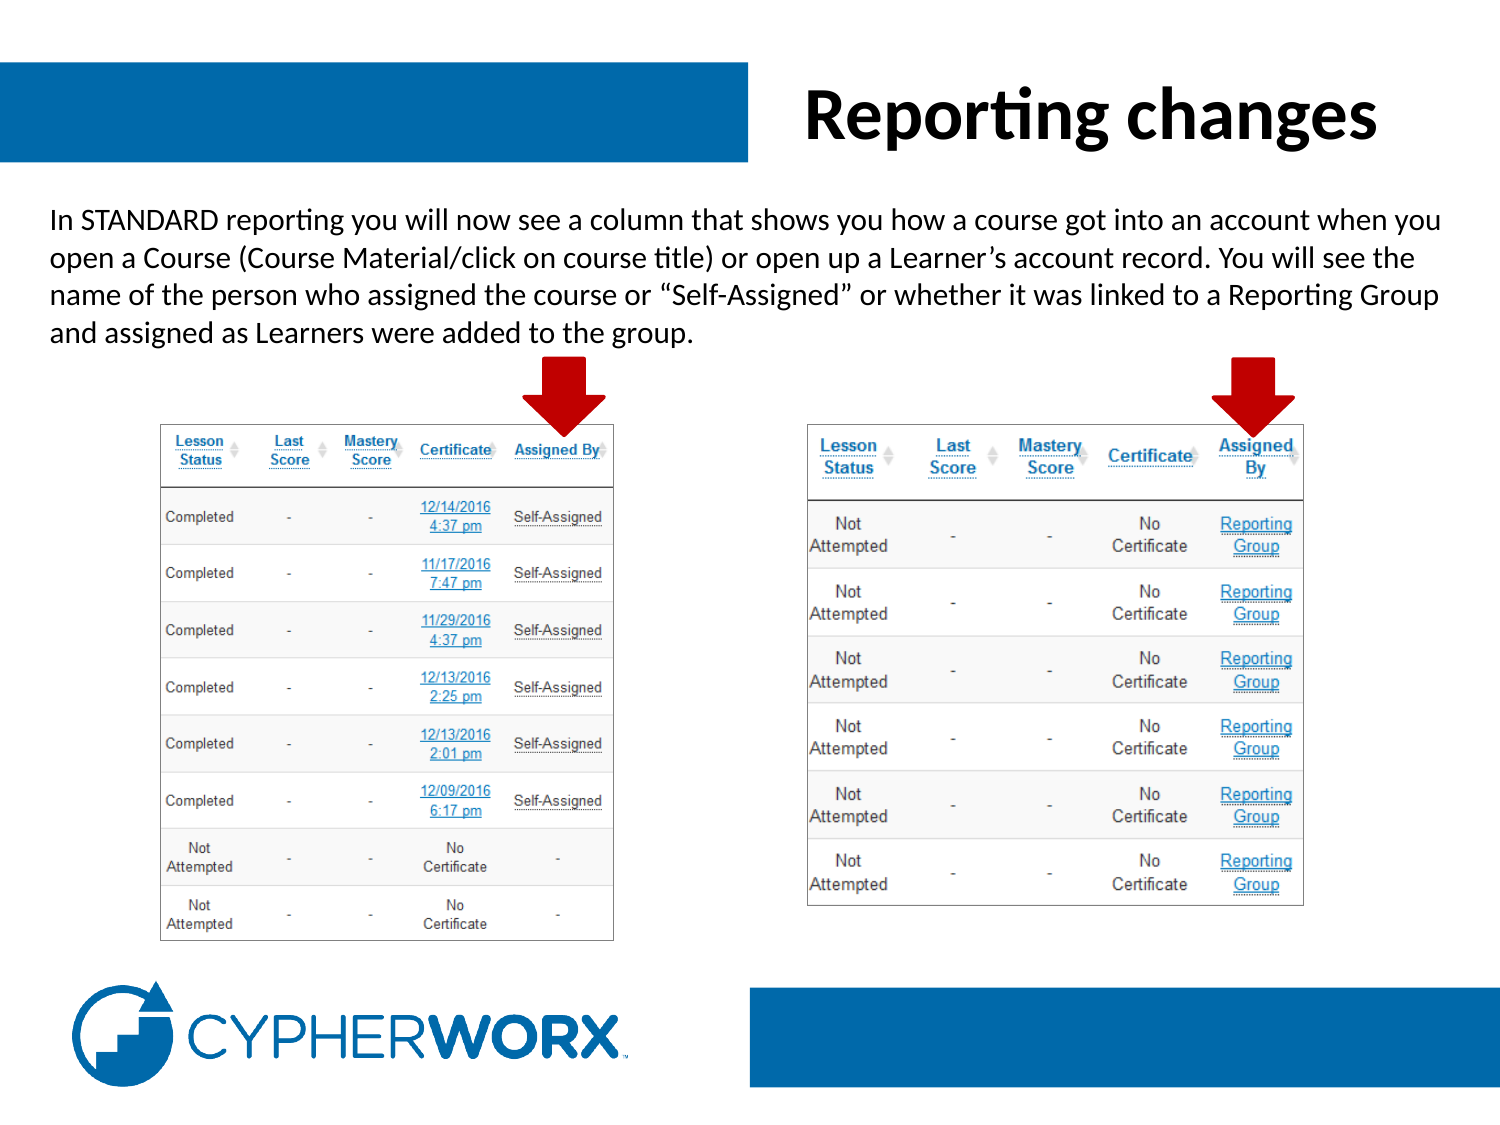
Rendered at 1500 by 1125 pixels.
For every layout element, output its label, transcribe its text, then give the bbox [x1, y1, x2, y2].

picture [159, 424, 614, 941]
text_box In STANDARD reporting you will now see a column that shows you how a course got into an account when you open a Course (Course Material/click on course title) or open up a Learner’s account record. You will see the name of the person who assigned the course or “Self-Assigned” or whether it was linked to a Reporting Group and assigned as Learners were added to the group. [34, 192, 1459, 357]
picture [806, 424, 1304, 906]
text_box [522, 356, 606, 422]
text_box Reporting changes [789, 57, 1418, 162]
picture [72, 980, 628, 1087]
text_box [1211, 357, 1295, 422]
